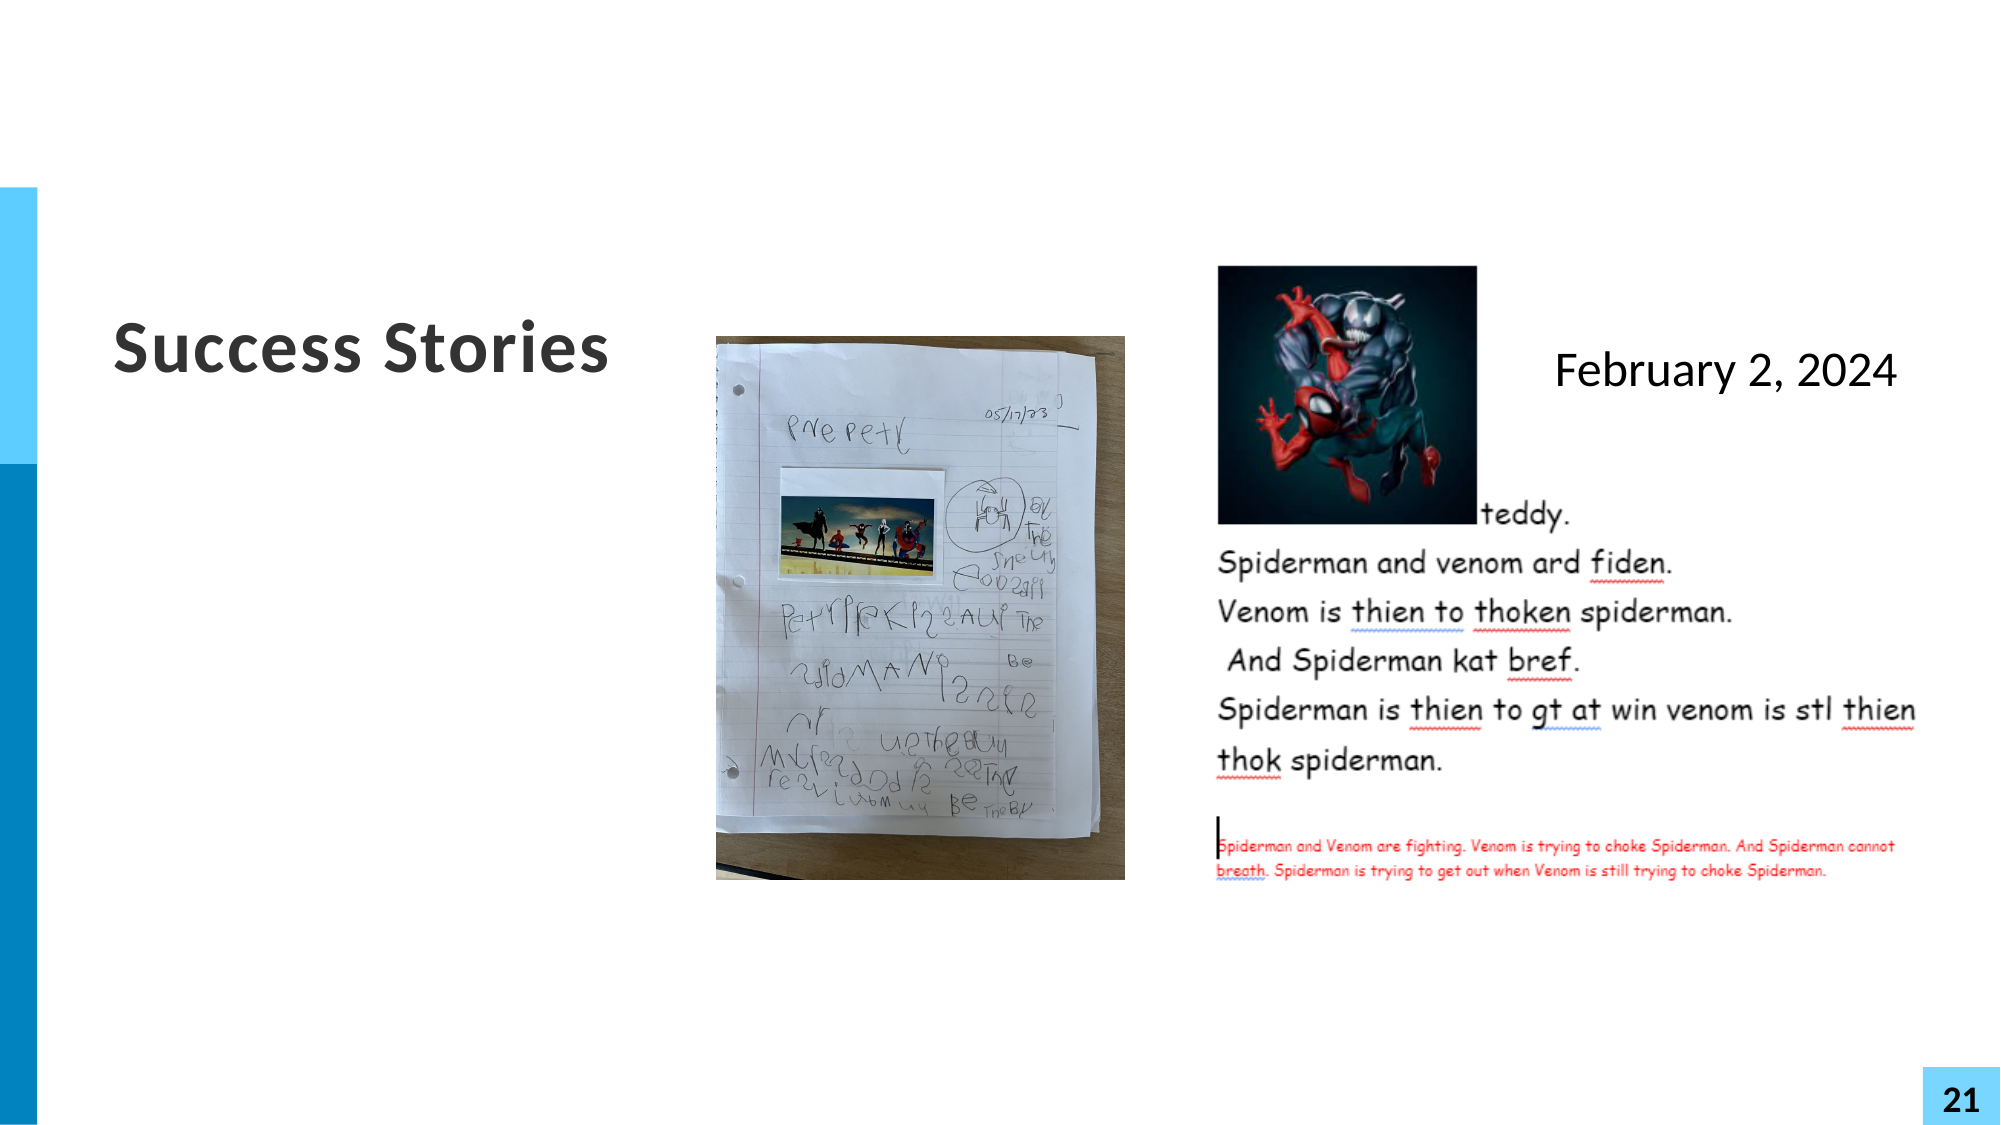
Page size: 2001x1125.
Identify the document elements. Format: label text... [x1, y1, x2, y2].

picture [716, 335, 1125, 881]
title Success Stories [98, 258, 679, 444]
picture [1203, 257, 1960, 919]
